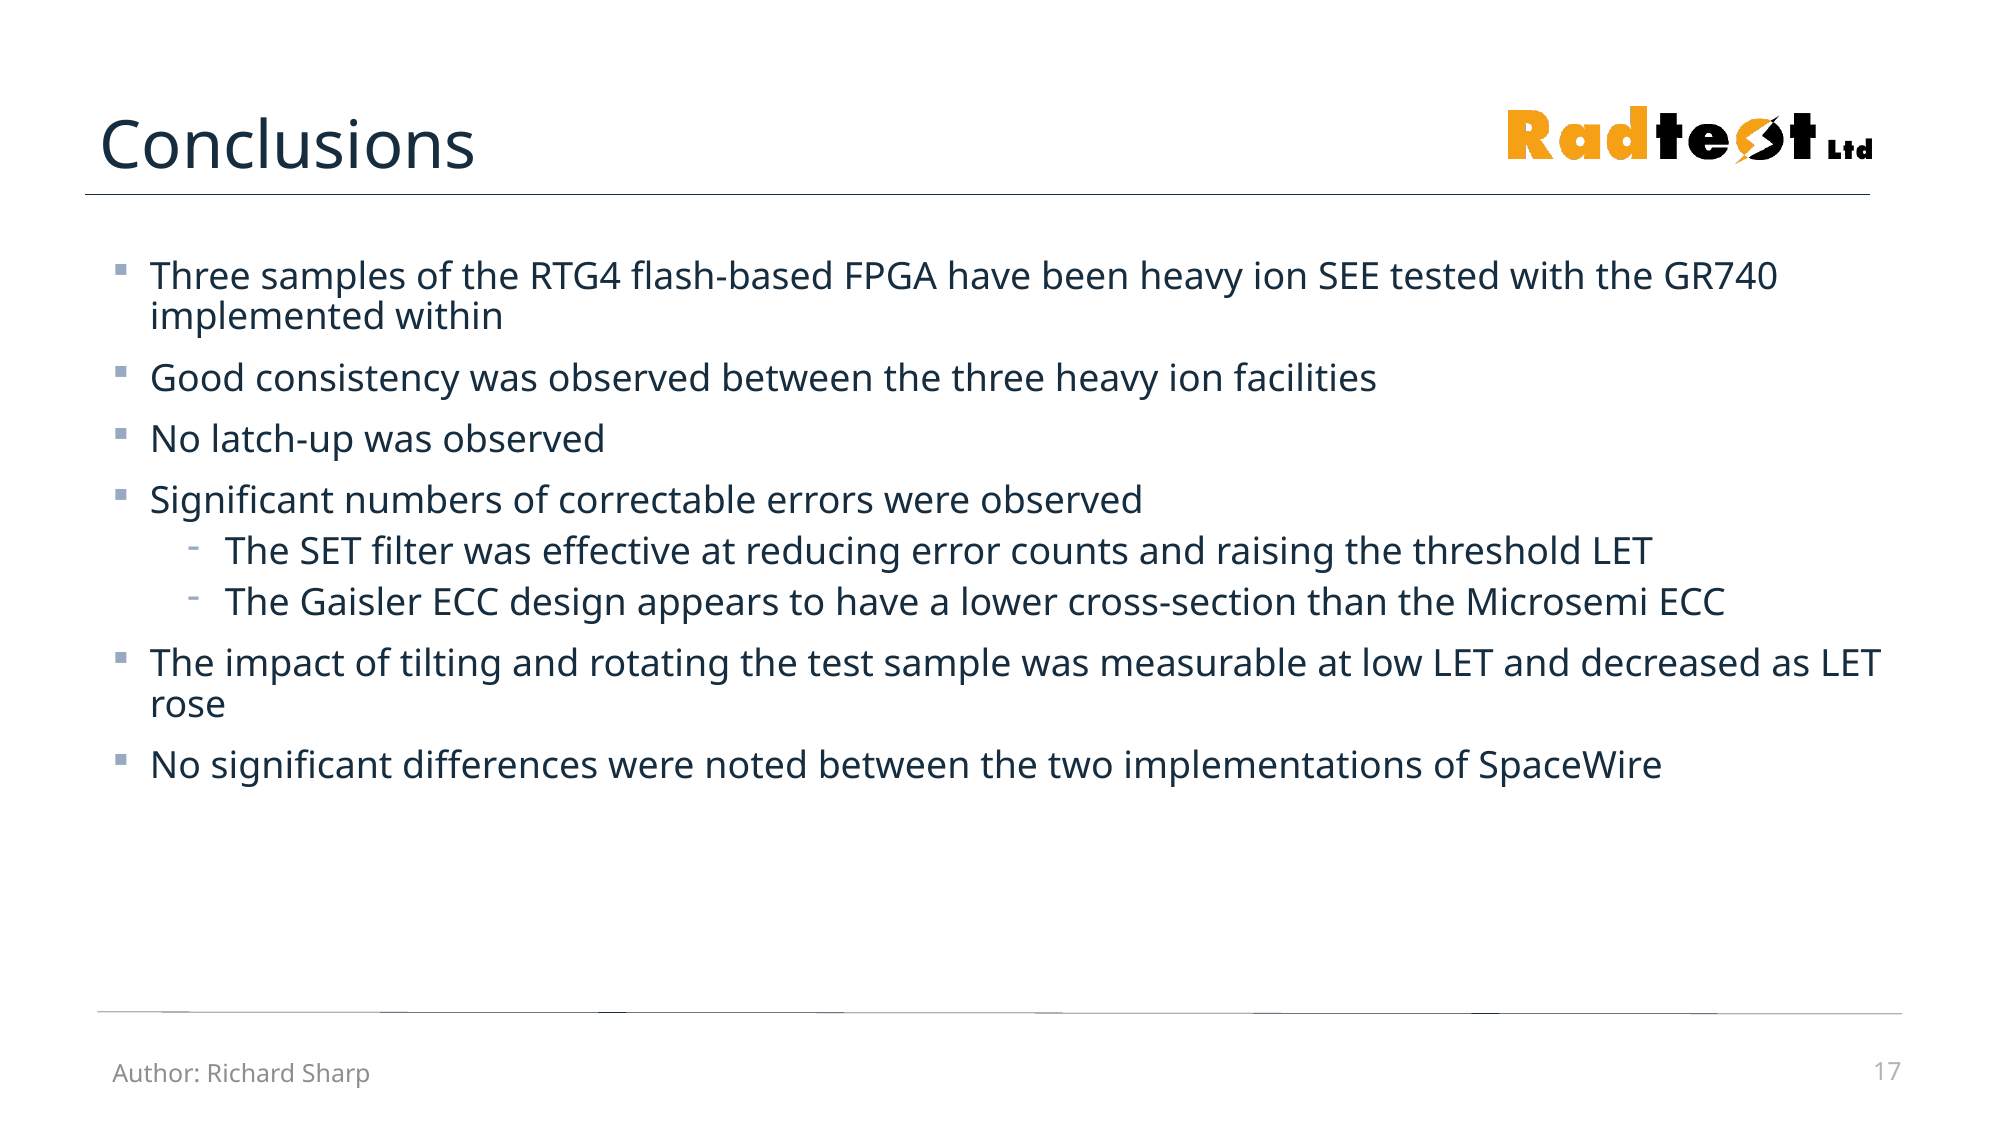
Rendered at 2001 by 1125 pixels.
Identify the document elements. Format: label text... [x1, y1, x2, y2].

list Conclusions [84, 103, 1915, 219]
slide_number 17 [1466, 1042, 1917, 1103]
text_box Author: Richard Sharp [97, 1042, 548, 1103]
picture [1508, 106, 1872, 164]
list Three samples of the RTG4 flash-based FPGA have been heavy ion SEE tested with the GR740 implemented within Good consistency was observed between the three heavy ion facilities No latch-up was observed Significant numbers of correctable errors were observed The SET filter was effective at reducing error counts and raising the threshold LET The Gaisler ECC design appears to have a lower cross-section than the Microsemi ECC The impact of tilting and rotating the test sample was measurable at low LET and decreased as LET rose No significant differences were noted between the two implementations of SpaceWire [97, 249, 1915, 989]
